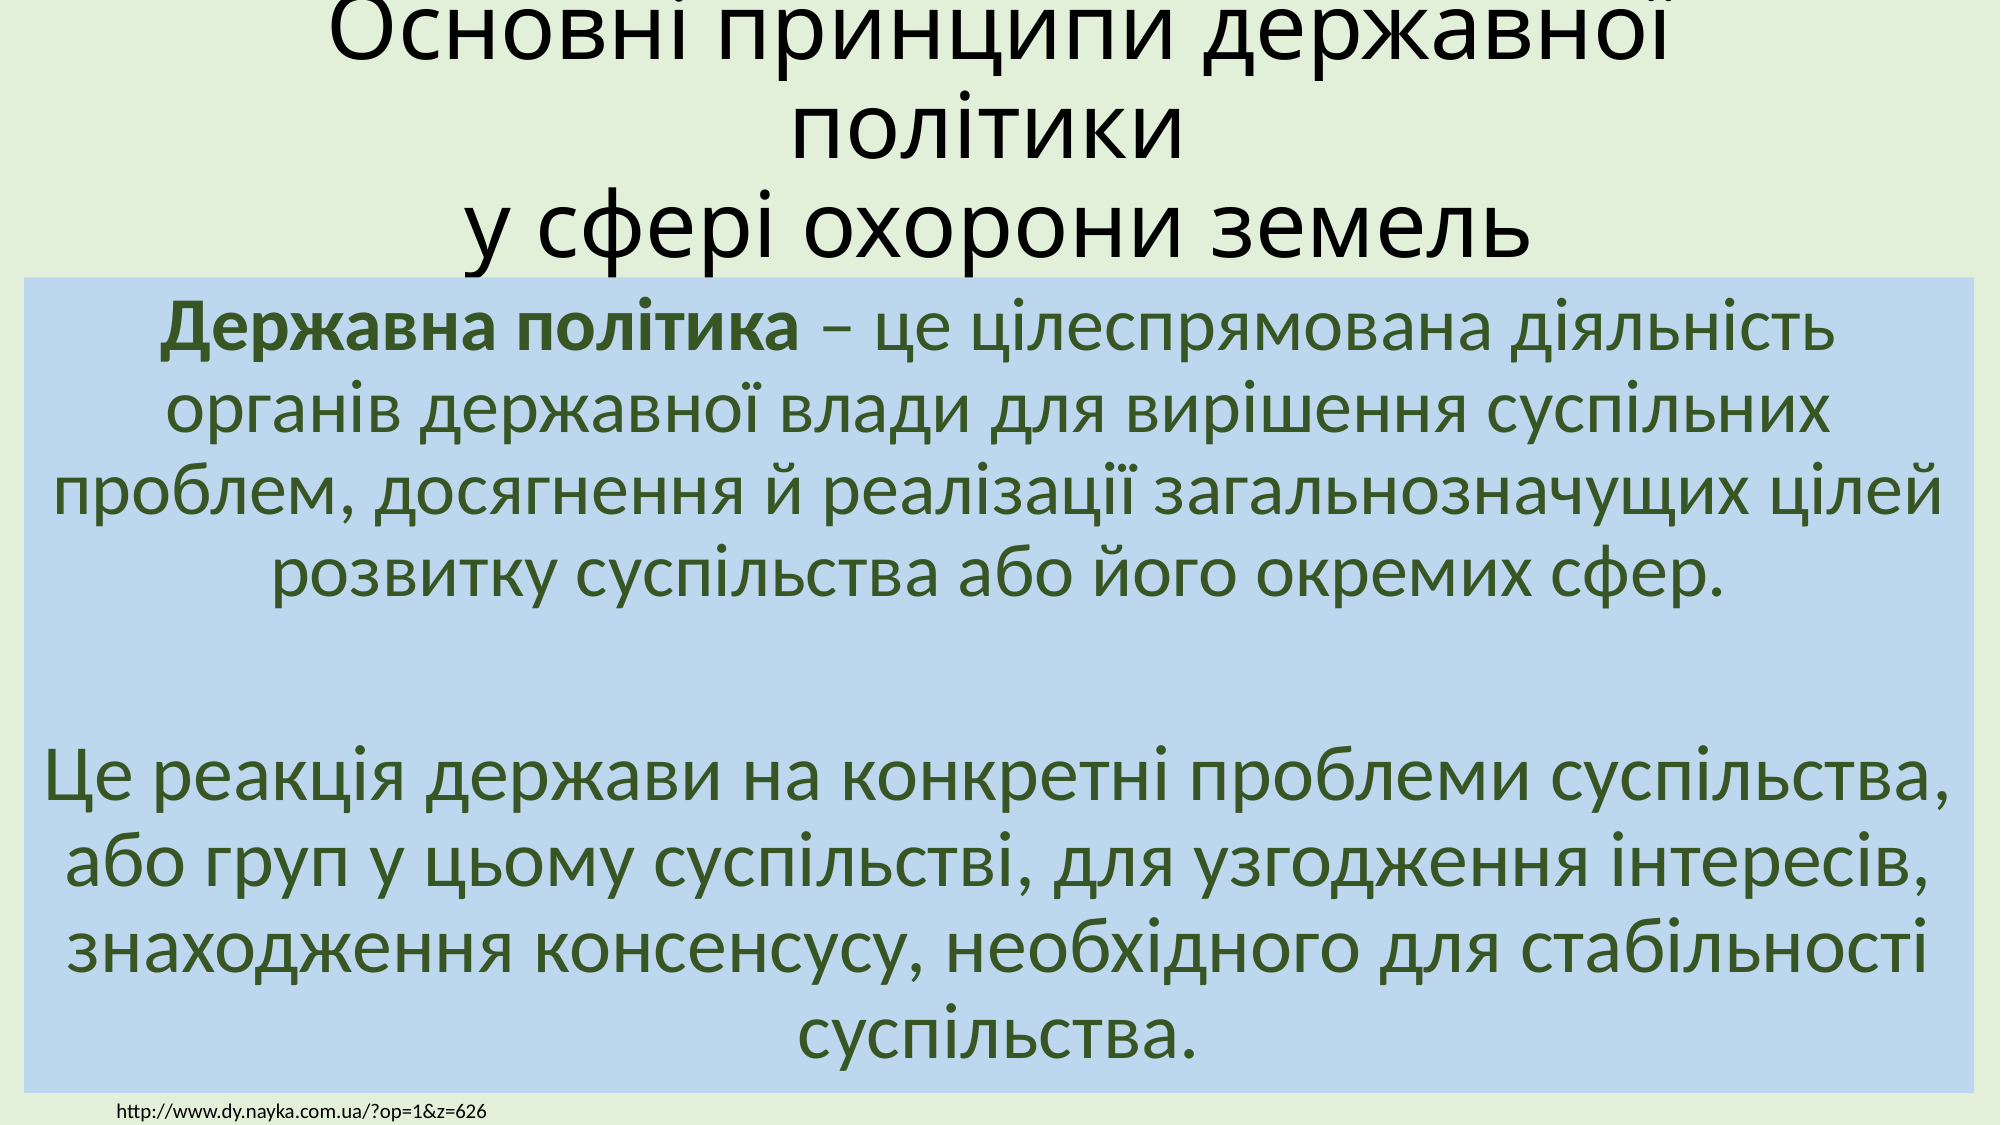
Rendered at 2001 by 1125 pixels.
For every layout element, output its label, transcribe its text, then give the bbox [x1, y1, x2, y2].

list Державна політика – це цілеспрямована діяльність органів державної влади для вирішення суспільних проблем, досягнення й реалізації загальнозначущих цілей розвитку суспільства або його окремих сфер. Це реакція держави на конкретні проблеми суспільства, або груп у цьому суспільстві, для узгодження інтересів, знаходження консенсусу, необхідного для стабільності суспільства. [24, 277, 1975, 1093]
title Основні принципи державної політики у сфері охорони земель [137, 19, 1863, 238]
text_box http://www.dy.nayka.com.ua/?op=1&z=626 [101, 1090, 1102, 1125]
